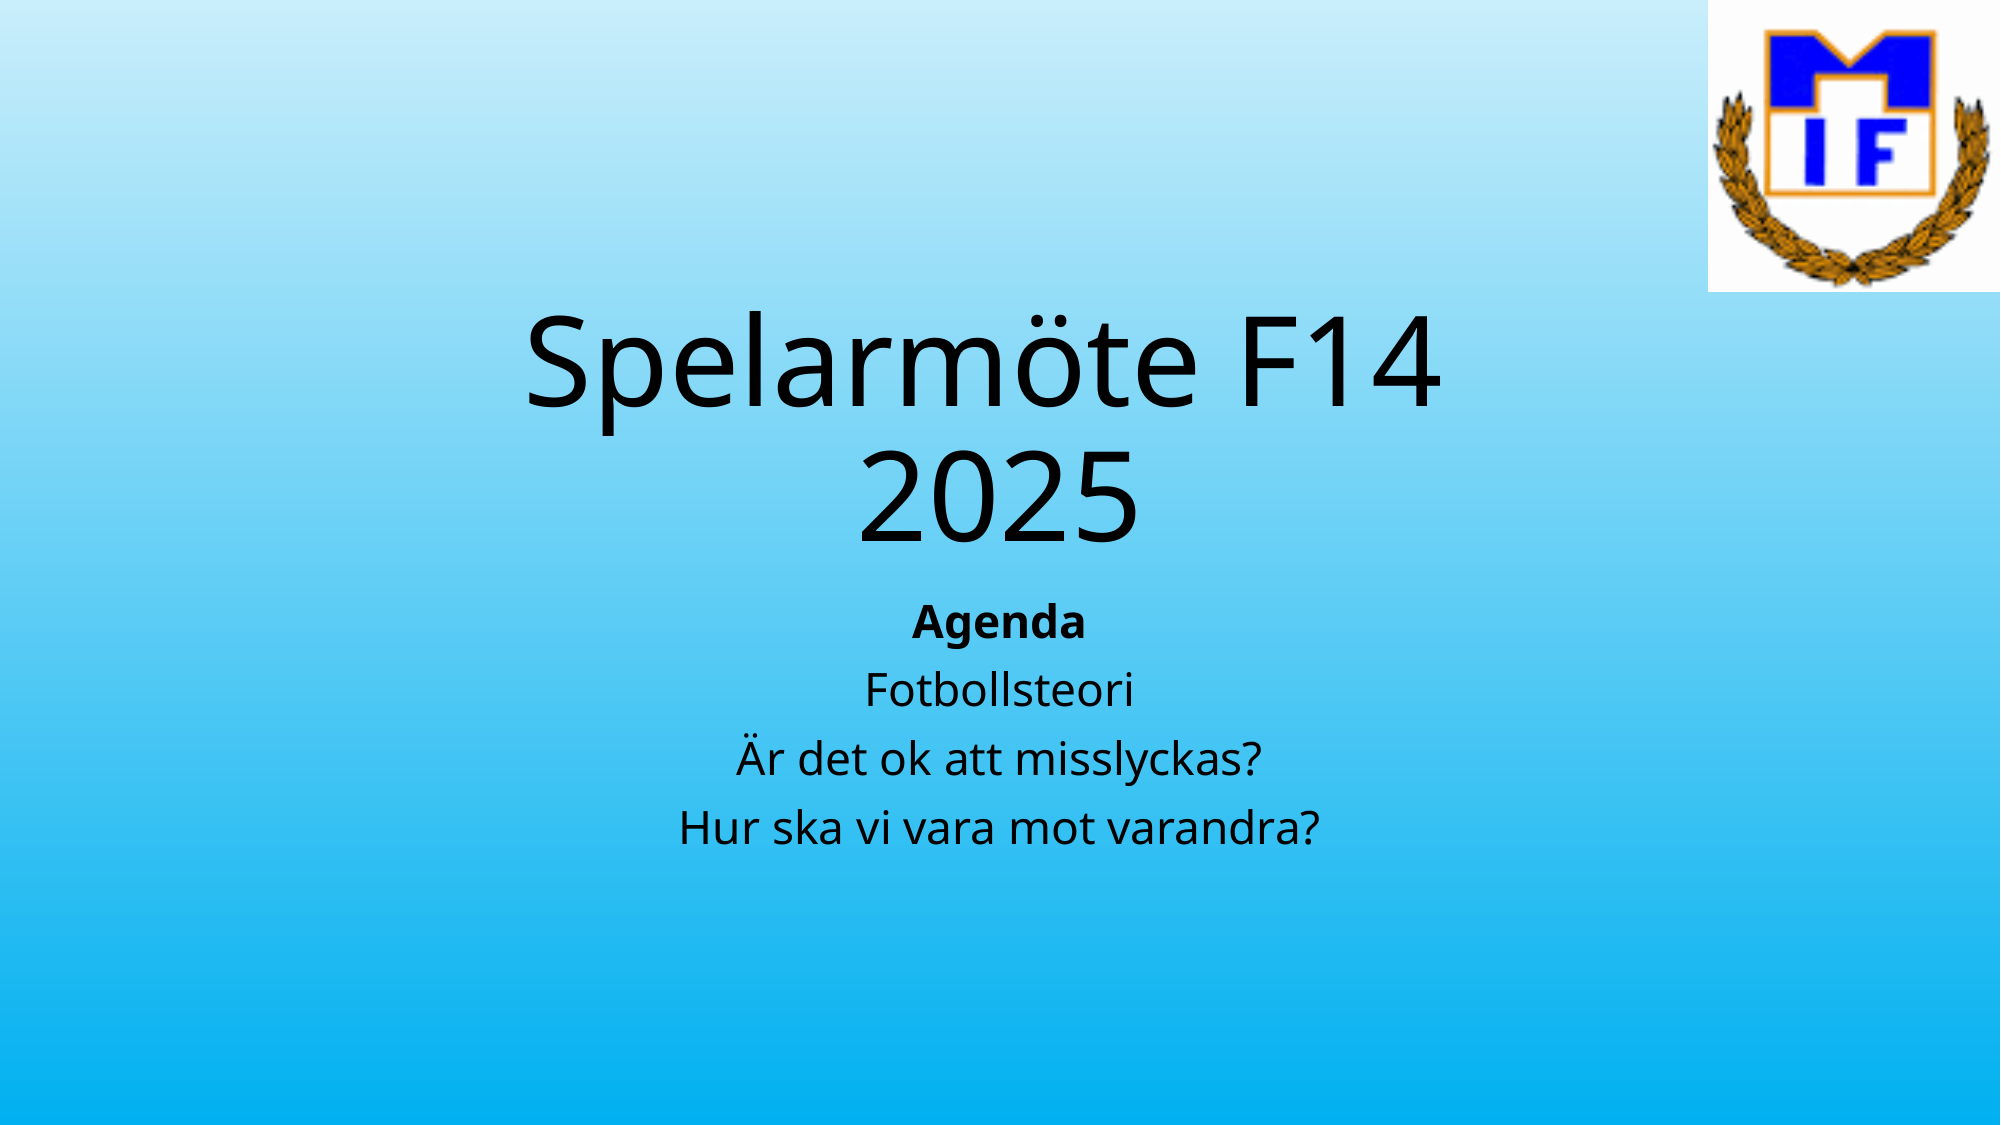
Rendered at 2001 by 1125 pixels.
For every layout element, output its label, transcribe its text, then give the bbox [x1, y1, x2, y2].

picture [1708, 0, 2000, 292]
subtitle Agenda Fotbollsteori Är det ok att misslyckas? Hur ska vi vara mot varandra? [249, 590, 1750, 863]
title Spelarmöte F14 2025 [249, 184, 1750, 576]
